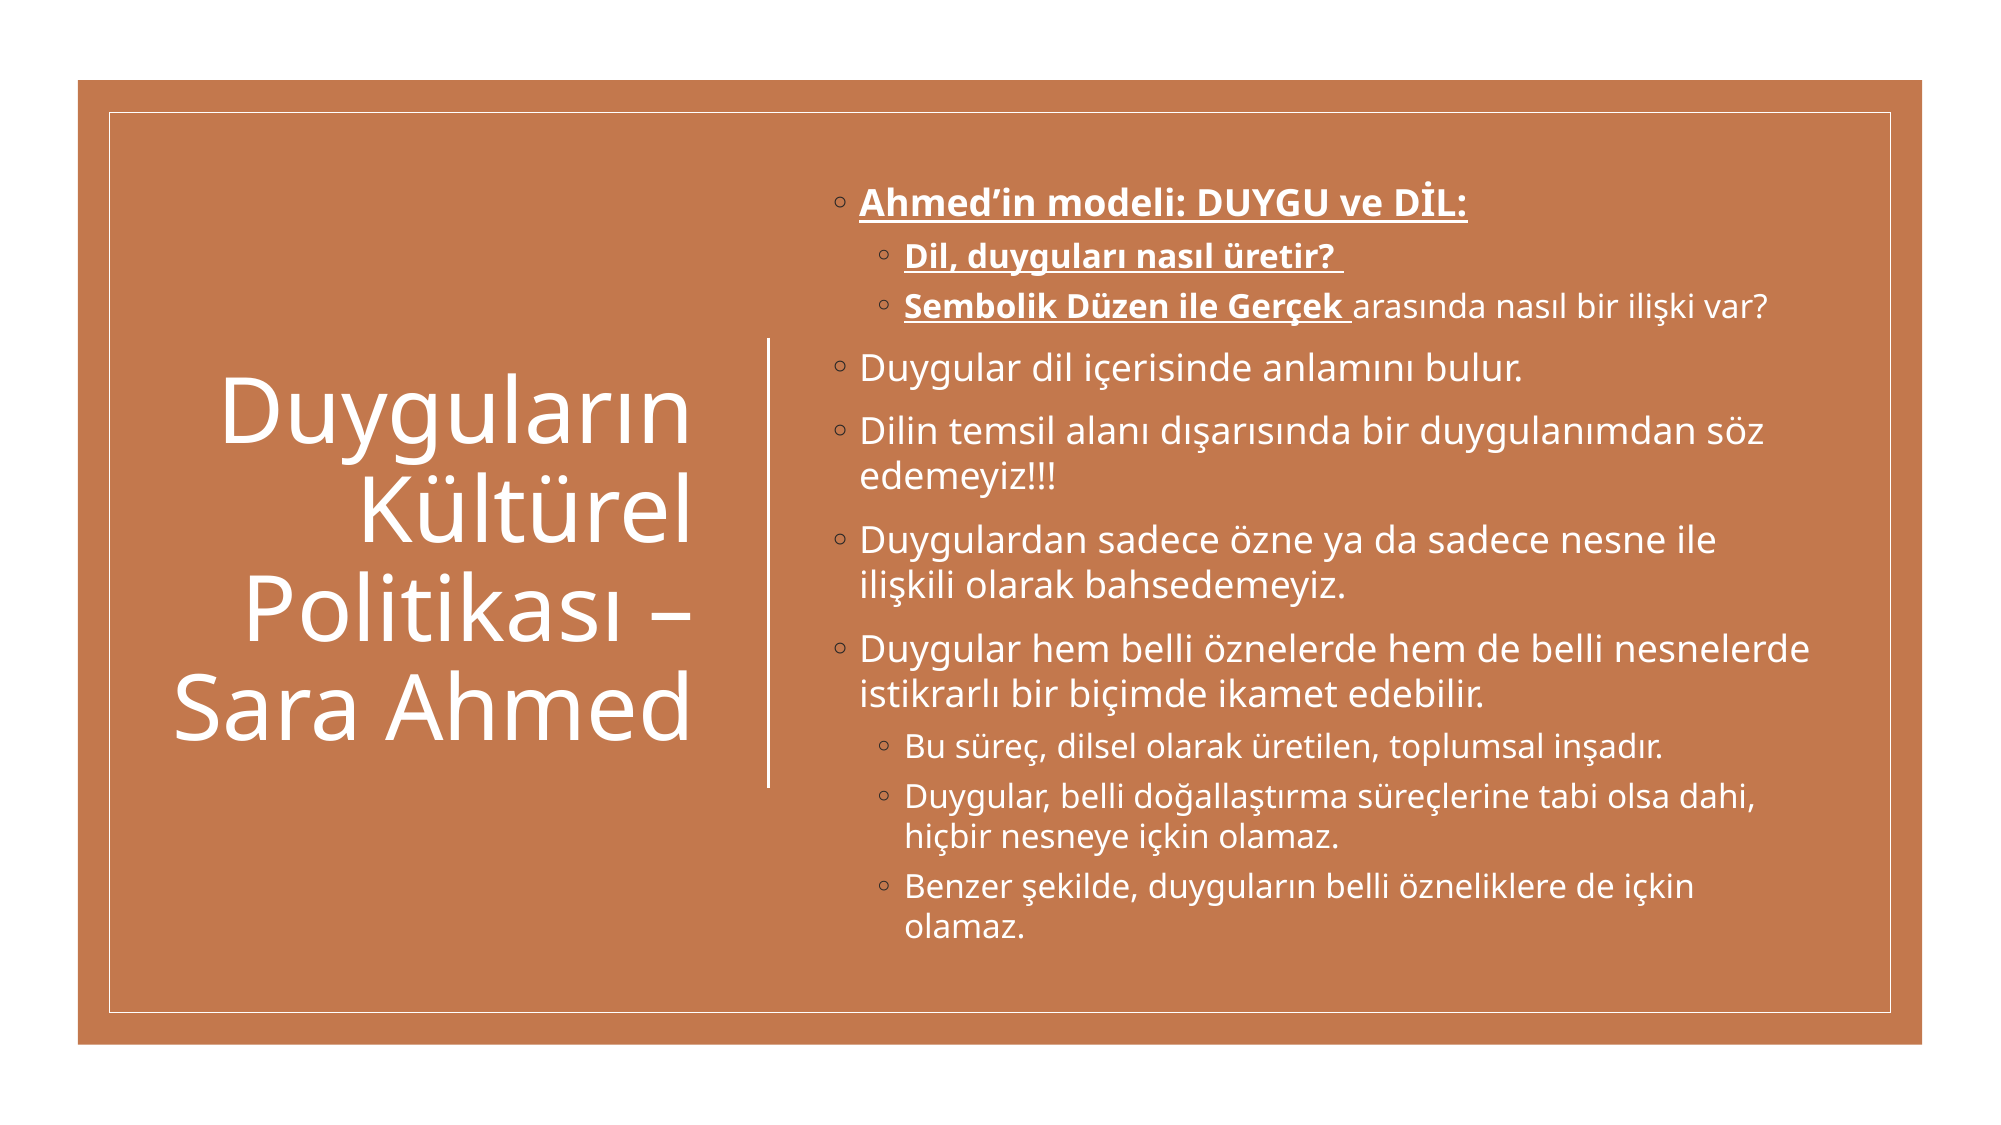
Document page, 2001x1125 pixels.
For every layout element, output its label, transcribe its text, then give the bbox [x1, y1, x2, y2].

text_box [77, 79, 1923, 1046]
text_box [109, 112, 1891, 1013]
text_box [0, 0, 2000, 1125]
list Ahmed’in modeli: DUYGU ve DİL: Dil, duyguları nasıl üretir? Sembolik Düzen ile Gerçek arasında nasıl bir ilişki var? Duygular dil içerisinde anlamını bulur. Dilin temsil alanı dışarısında bir duygulanımdan söz edemeyiz!!! Duygulardan sadece özne ya da sadece nesne ile ilişkili olarak bahsedemeyiz. Duygular hem belli öznelerde hem de belli nesnelerde istikrarlı bir biçimde ikamet edebilir. Bu süreç, dilsel olarak üretilen, toplumsal inşadır. Duygular, belli doğallaştırma süreçlerine tabi olsa dahi, hiçbir nesneye içkin olamaz. Benzer şekilde, duyguların belli özneliklere de içkin olamaz. [814, 164, 1834, 961]
title Duyguların Kültürel Politikası – Sara Ahmed [142, 164, 711, 961]
